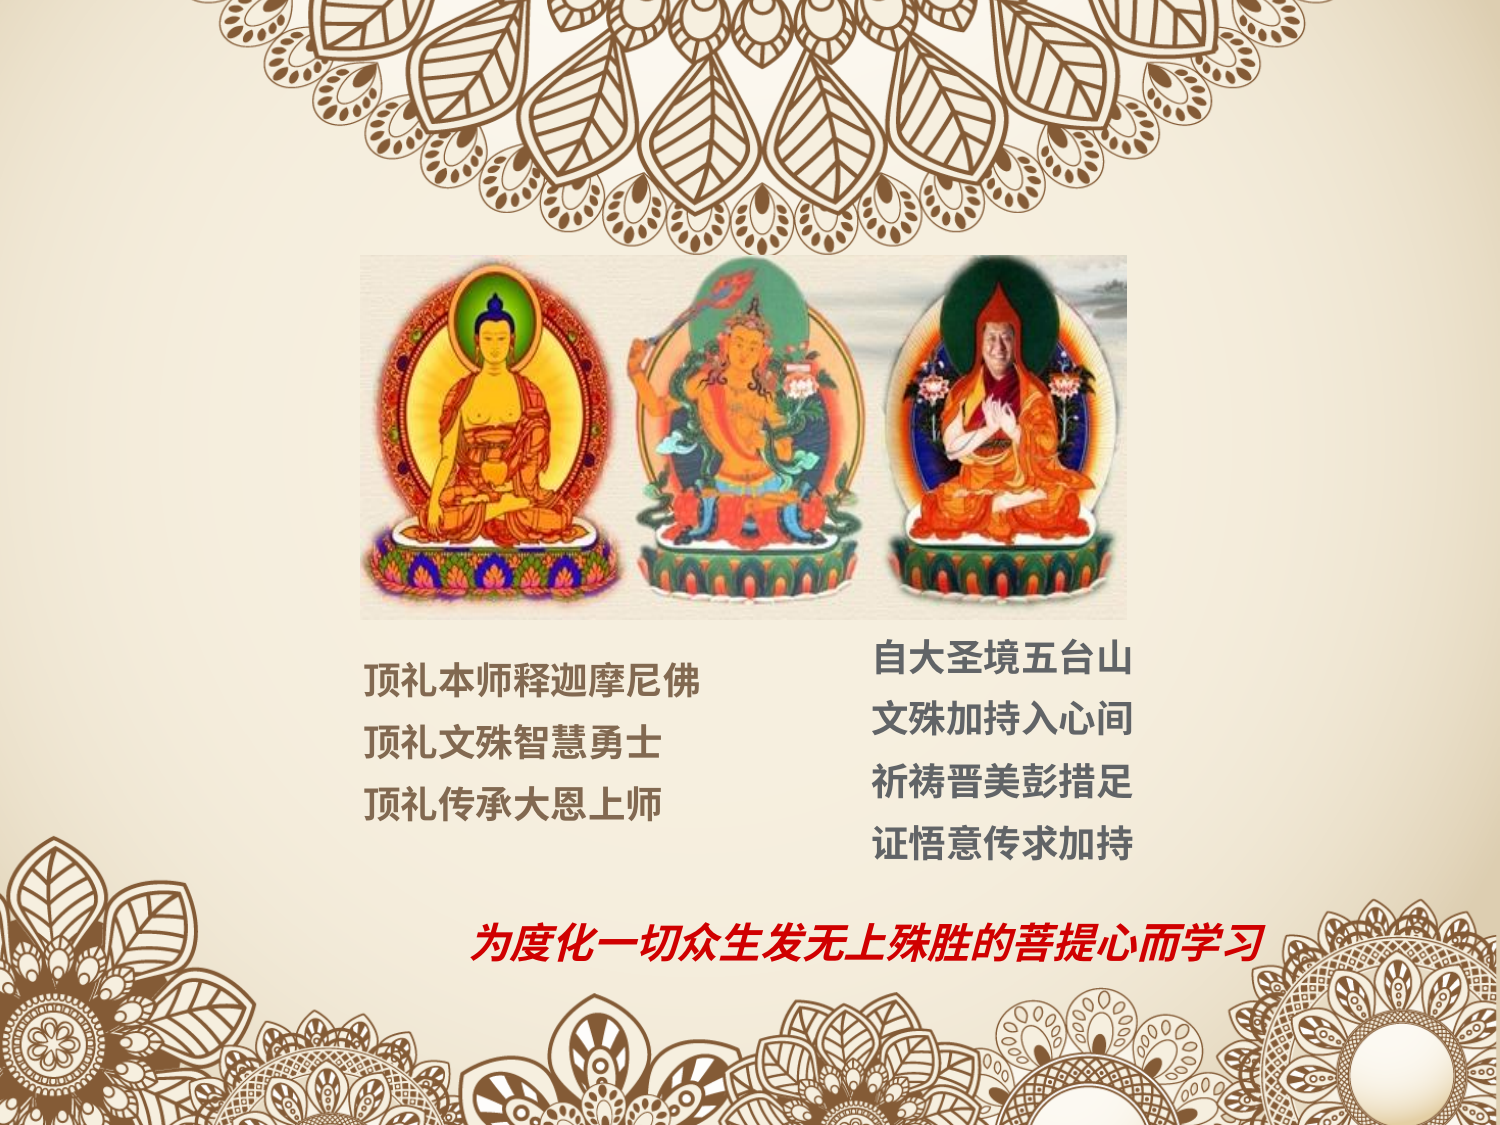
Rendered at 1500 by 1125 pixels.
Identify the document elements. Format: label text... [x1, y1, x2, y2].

picture [0, 0, 1500, 1125]
text_box 为度化一切众生发无上殊胜的菩提心而学习 [453, 904, 1334, 985]
subtitle 顶礼本师释迦摩尼佛 顶礼文殊智慧勇士 顶礼传承大恩上师 [348, 645, 726, 873]
text_box 自大圣境五台山 文殊加持入心间 祈祷晋美彭措足 证悟意传求加持 [726, 621, 1149, 895]
